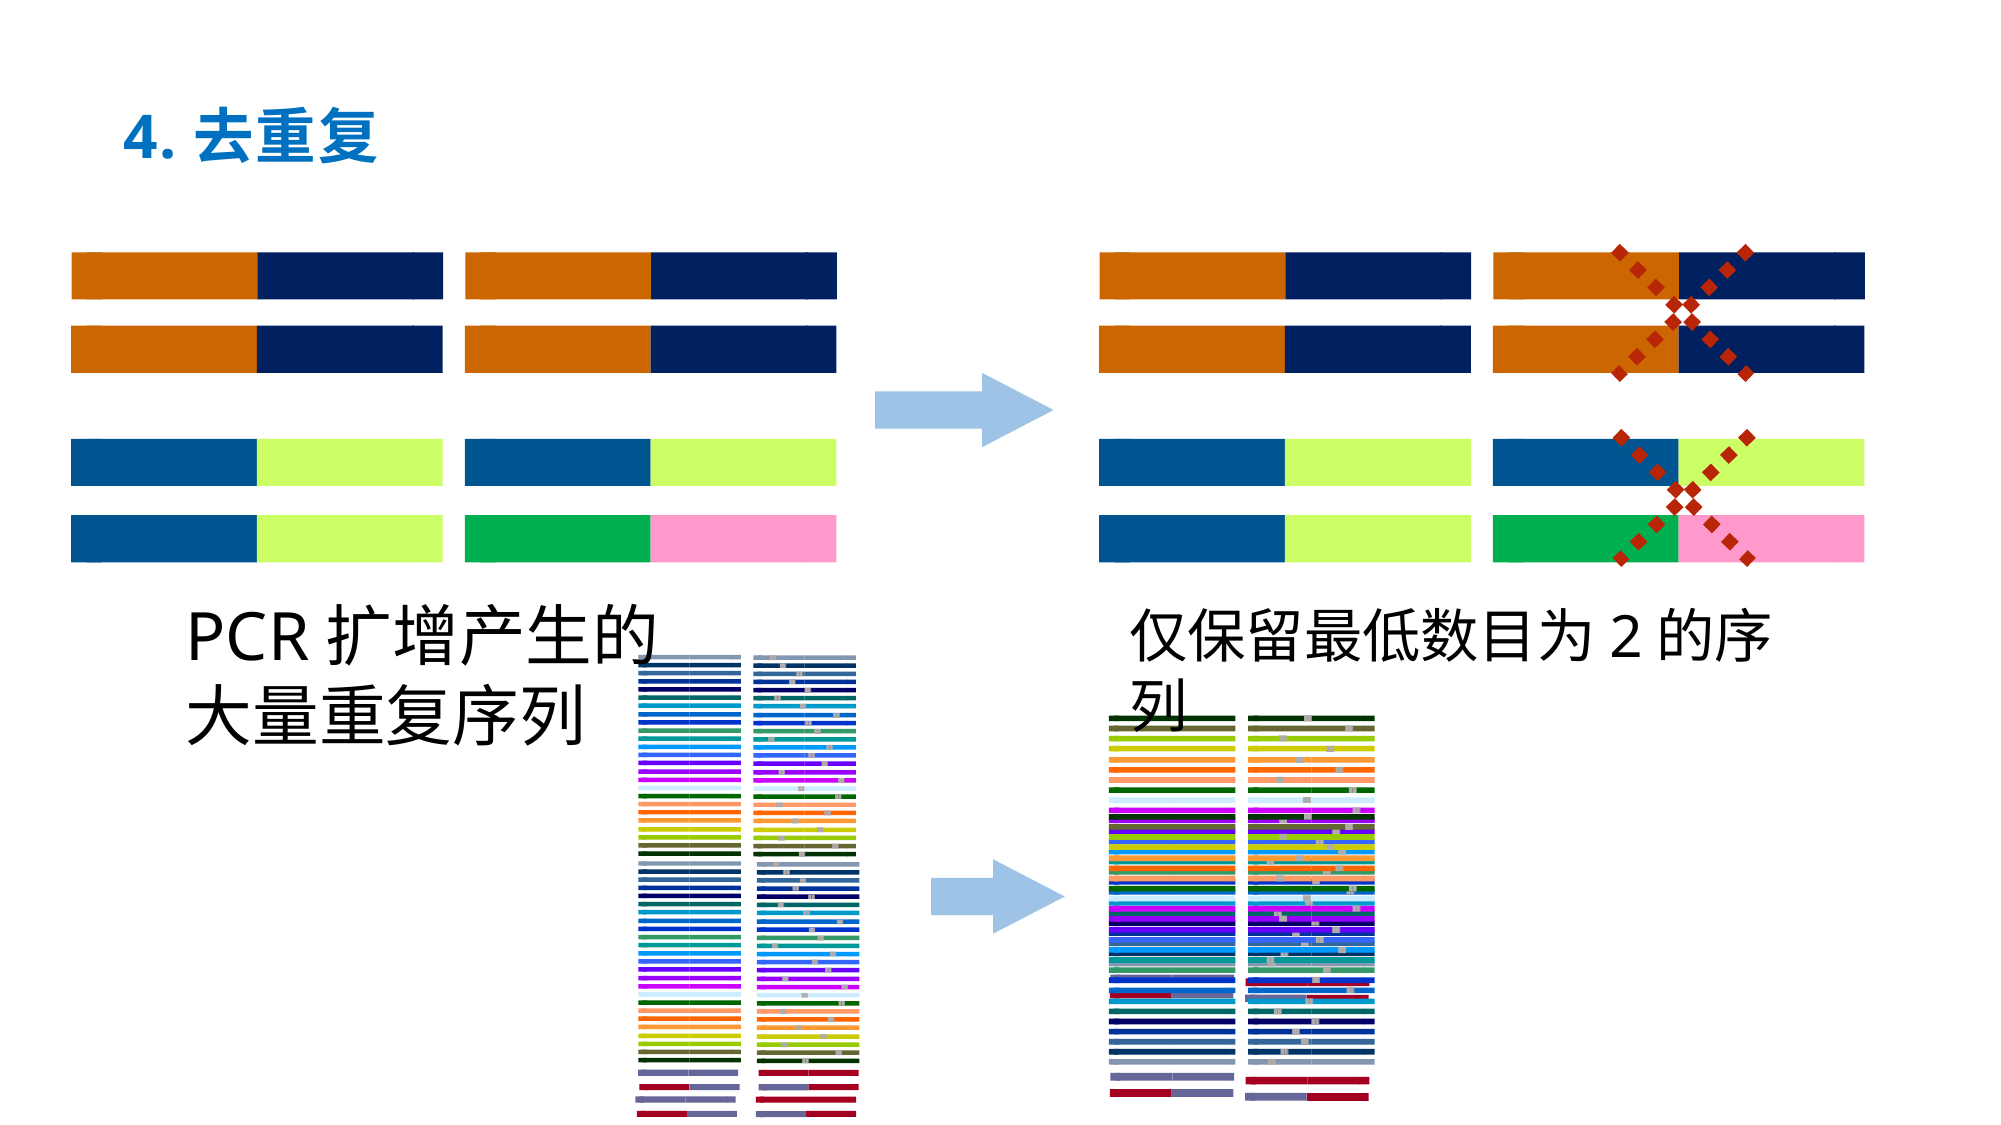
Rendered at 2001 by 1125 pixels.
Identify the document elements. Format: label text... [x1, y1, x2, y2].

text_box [1099, 325, 1471, 373]
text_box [1493, 252, 1615, 300]
text_box [874, 371, 1056, 449]
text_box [1750, 252, 1866, 300]
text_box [71, 252, 444, 300]
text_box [1752, 515, 1865, 563]
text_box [1492, 438, 1616, 486]
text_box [1099, 438, 1471, 486]
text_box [464, 438, 837, 486]
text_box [1616, 433, 1752, 563]
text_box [1492, 325, 1615, 373]
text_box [1492, 515, 1616, 563]
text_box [1108, 715, 1375, 1101]
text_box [464, 325, 837, 373]
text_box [71, 325, 443, 373]
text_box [1099, 515, 1471, 563]
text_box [1752, 438, 1865, 486]
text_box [1099, 252, 1472, 300]
text_box 仅保留最低数目为2的序列 [1114, 591, 1844, 747]
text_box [71, 438, 443, 486]
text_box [1615, 248, 1750, 378]
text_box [635, 654, 860, 1118]
text_box PCR扩增产生的大量重复序列 [170, 585, 686, 761]
title 4.去重复 [108, 99, 1472, 303]
text_box [930, 857, 1068, 936]
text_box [71, 515, 443, 563]
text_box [465, 252, 837, 300]
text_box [1750, 325, 1865, 373]
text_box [464, 515, 837, 563]
